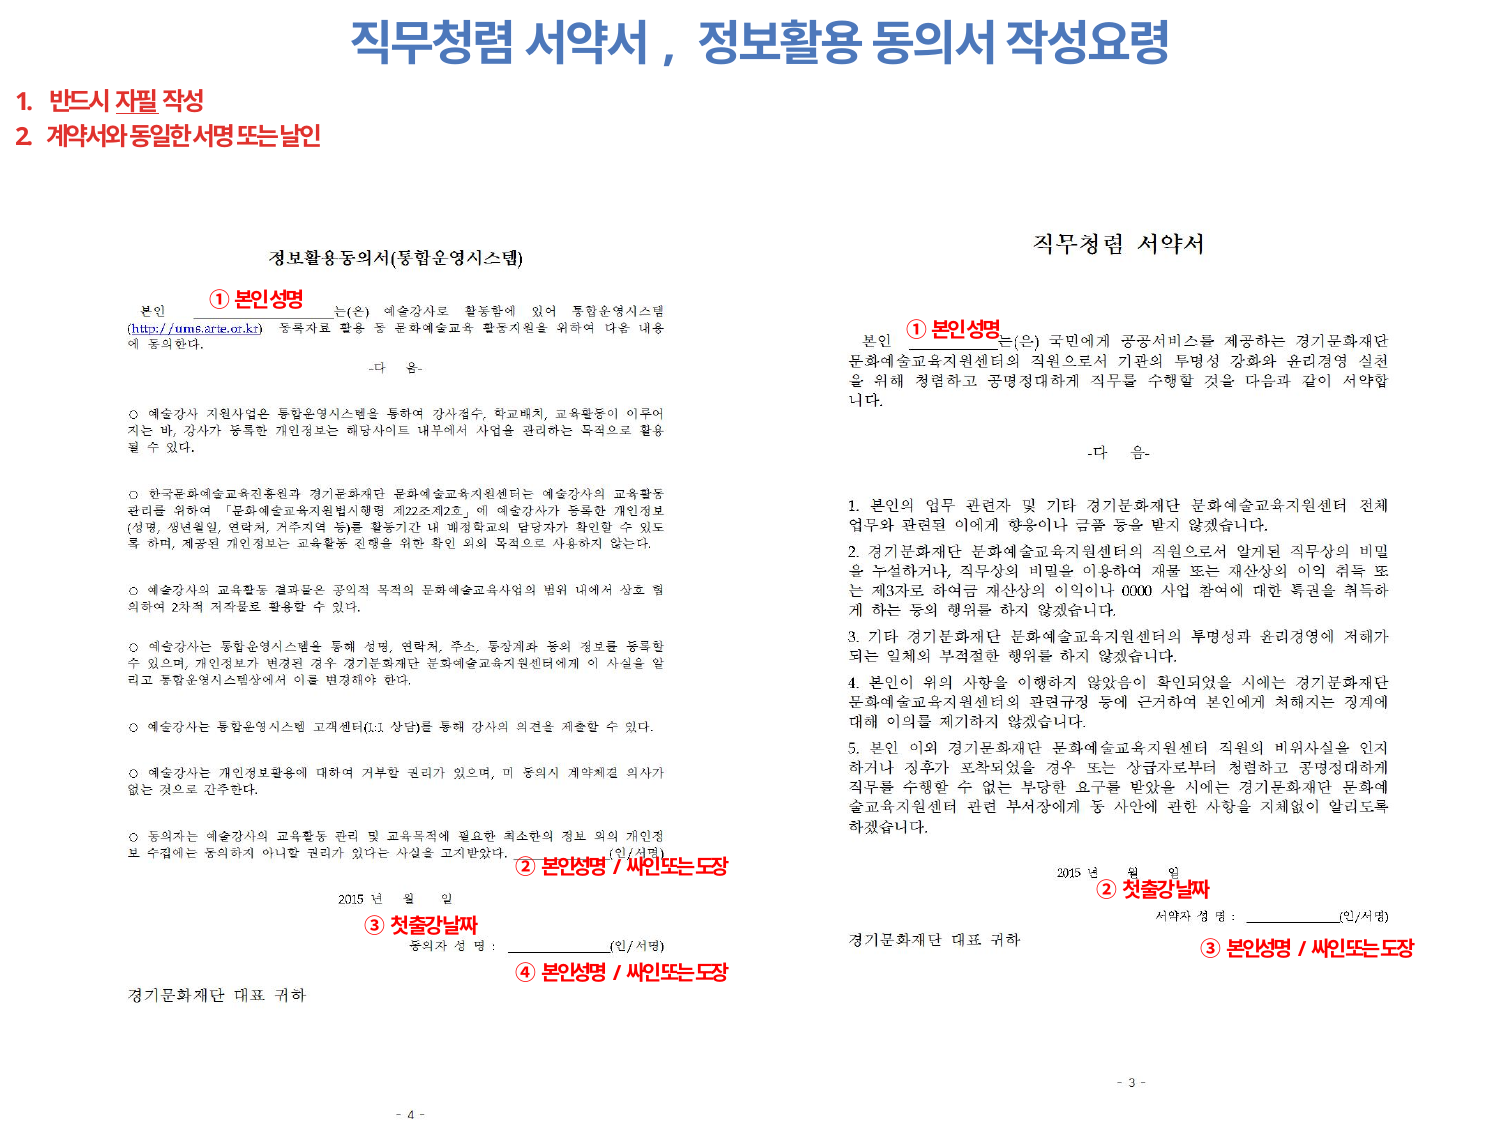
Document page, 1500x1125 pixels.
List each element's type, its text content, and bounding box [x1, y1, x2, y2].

subtitle 1. 반드시 자필 작성 2. 계약서와 동일한 서명 또는 날인 [0, 78, 1500, 161]
picture [64, 160, 756, 1125]
picture [785, 128, 1477, 1107]
title 직무청렴 서약서, 정보활용 동의서 작성요령 [123, 0, 1399, 78]
